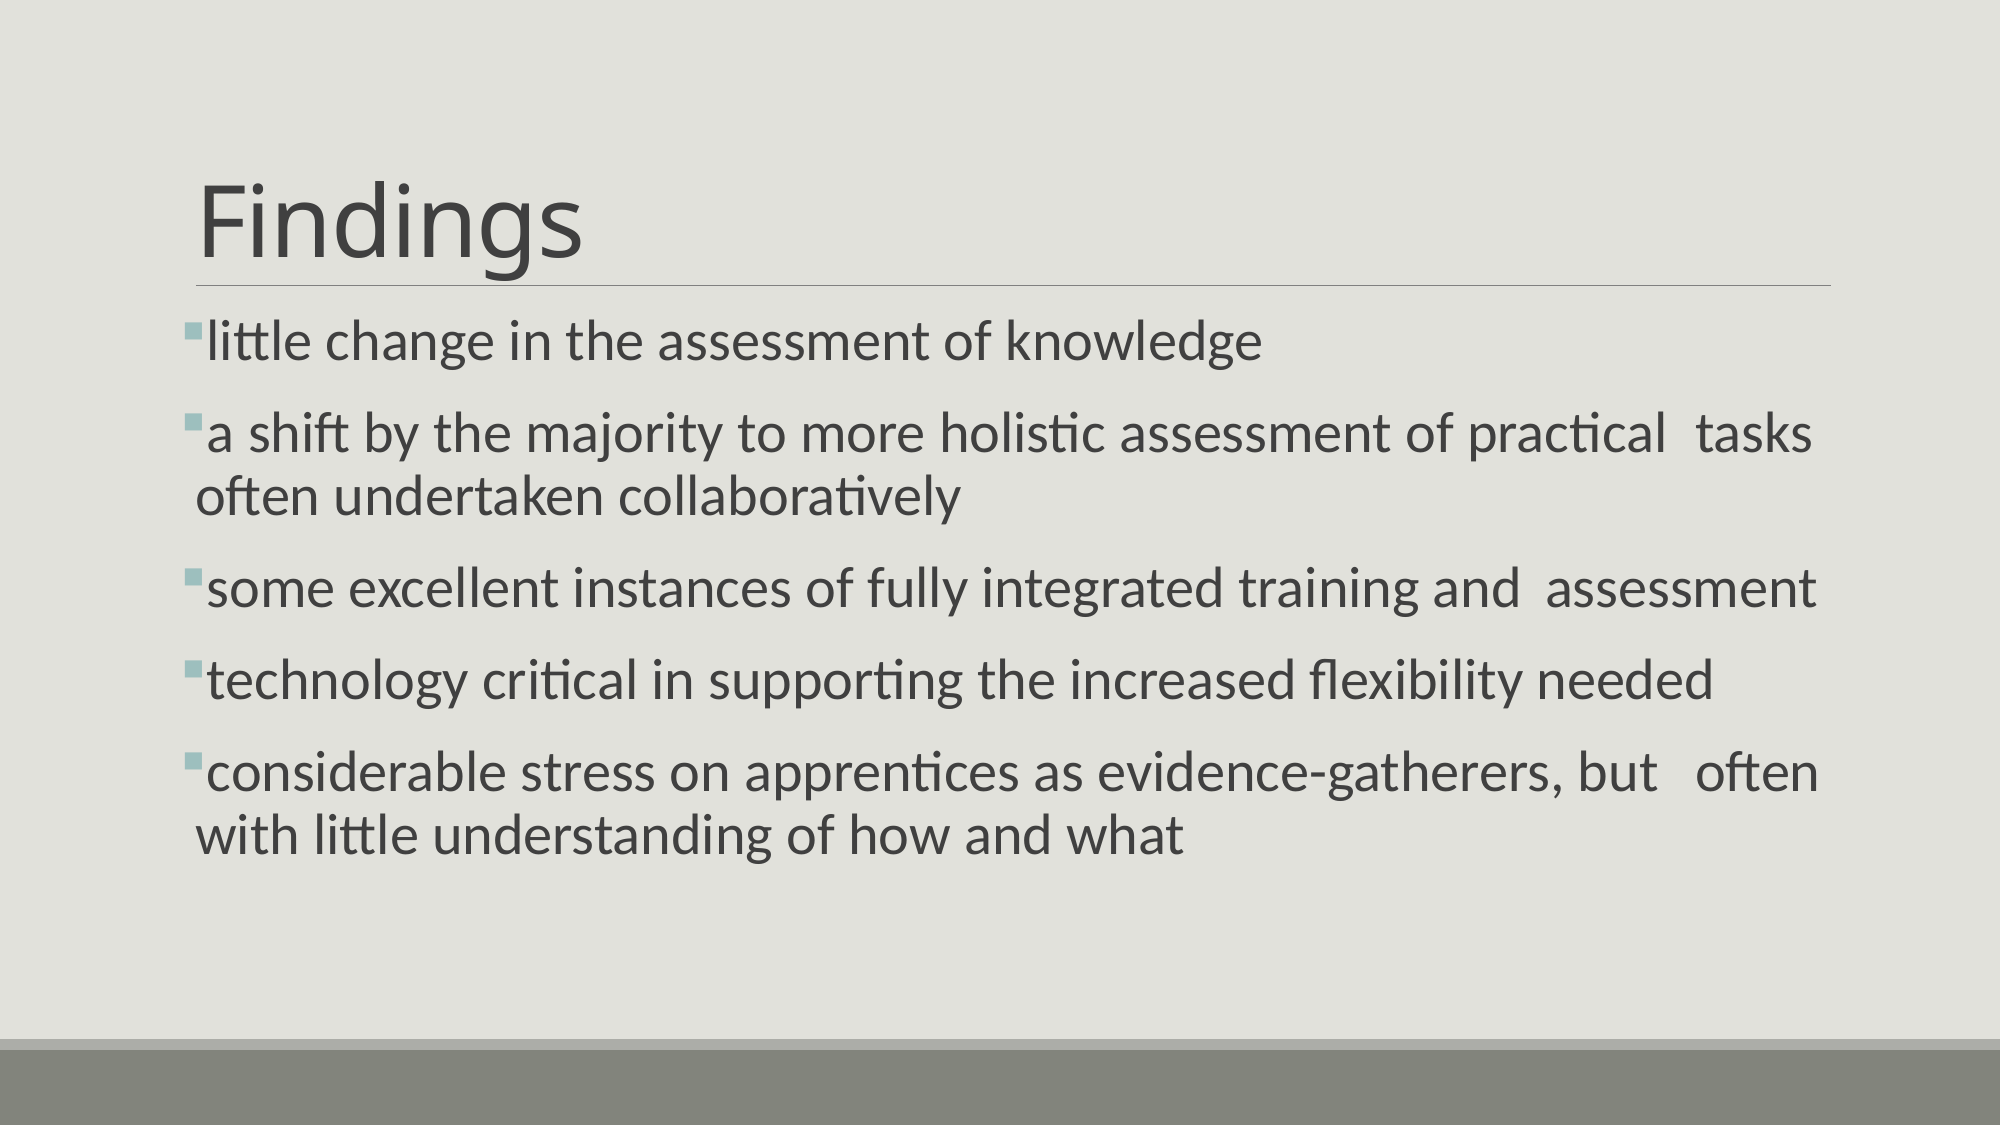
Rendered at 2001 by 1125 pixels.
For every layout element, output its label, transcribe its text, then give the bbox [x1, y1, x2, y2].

list little change in the assessment of knowledge a shift by the majority to more holistic assessment of practical tasks often undertaken collaboratively some excellent instances of fully integrated training and assessment technology critical in supporting the increased flexibility needed considerable stress on apprentices as evidence-gatherers, but often with little understanding of how and what [180, 302, 1830, 963]
title Findings [180, 47, 1830, 285]
